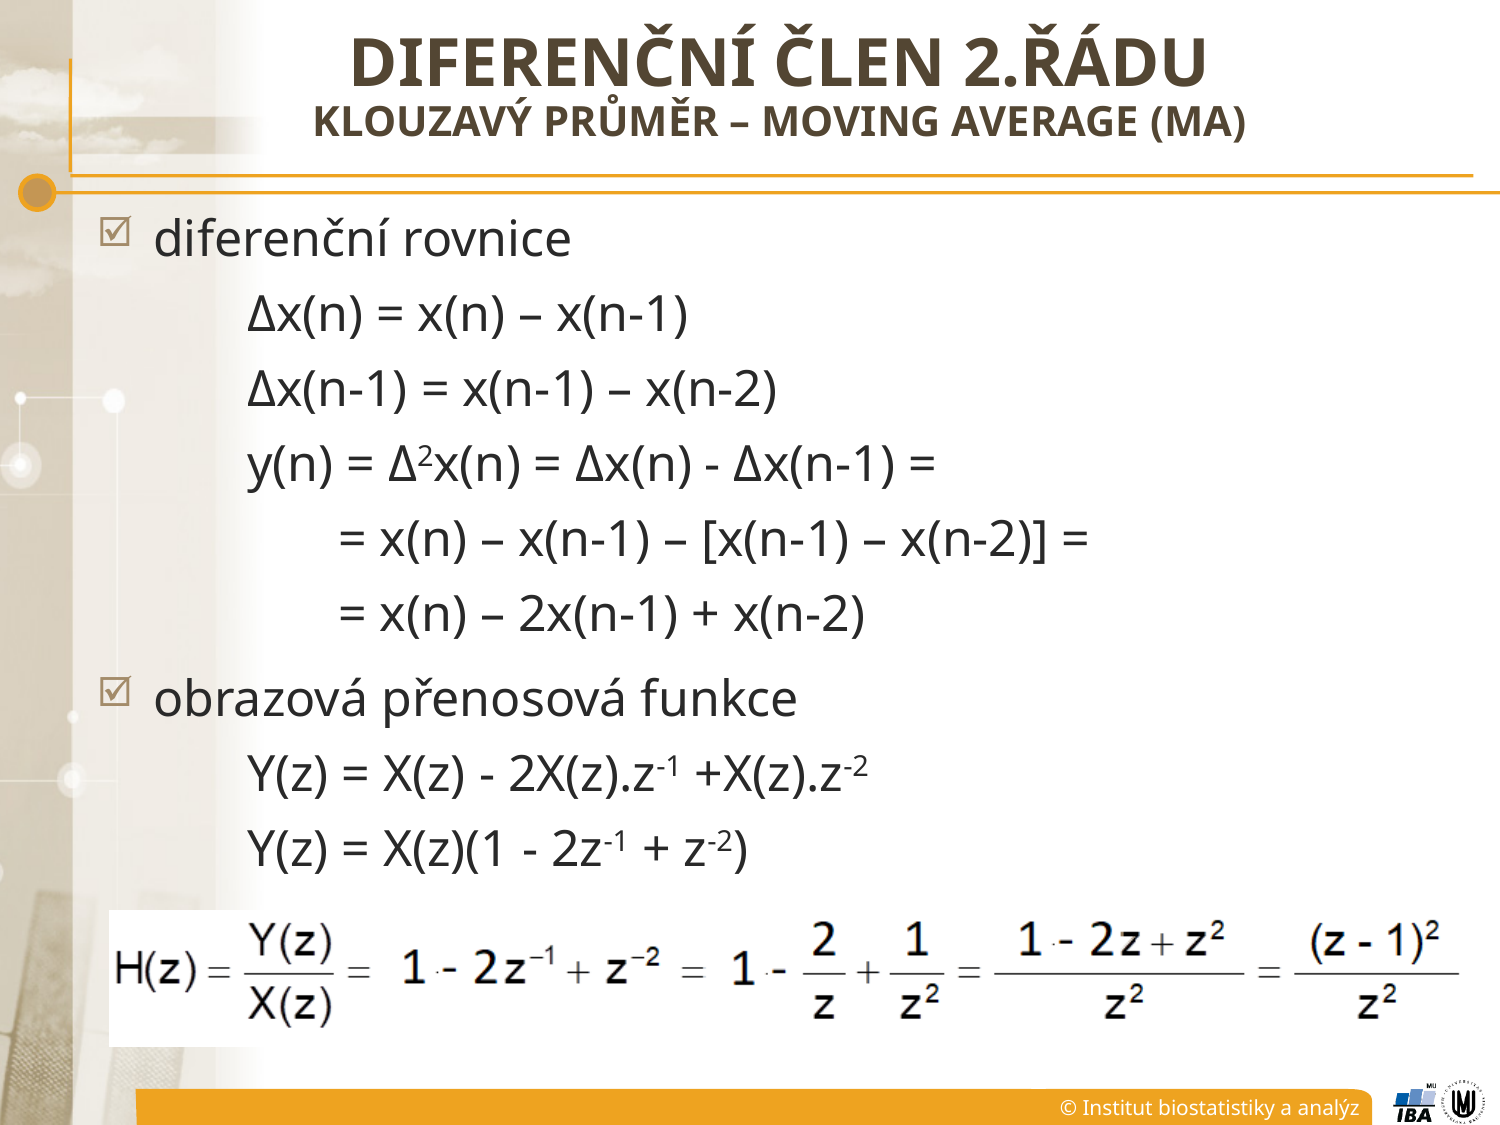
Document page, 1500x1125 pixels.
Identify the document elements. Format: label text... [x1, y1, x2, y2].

title Diferenční člen 2.řádu klouzavý průměr – moving average (MA) [82, 9, 1477, 165]
picture [1441, 1080, 1485, 1124]
list diferenční rovnice Δx(n) = x(n) – x(n-1) Δx(n-1) = x(n-1) – x(n-2) y(n) = Δ2x(n) = Δx(n) - Δx(n-1) = = x(n) – x(n-1) – [x(n-1) – x(n-2)] = = x(n) – 2x(n-1) + x(n-2) obrazová přenosová funkce Y(z) = X(z) - 2X(z).z-1 +X(z).z-2 Y(z) = X(z)(1 - 2z-1 + z-2) [82, 199, 1483, 1047]
picture [0, 0, 1471, 1125]
picture [1393, 1083, 1436, 1122]
